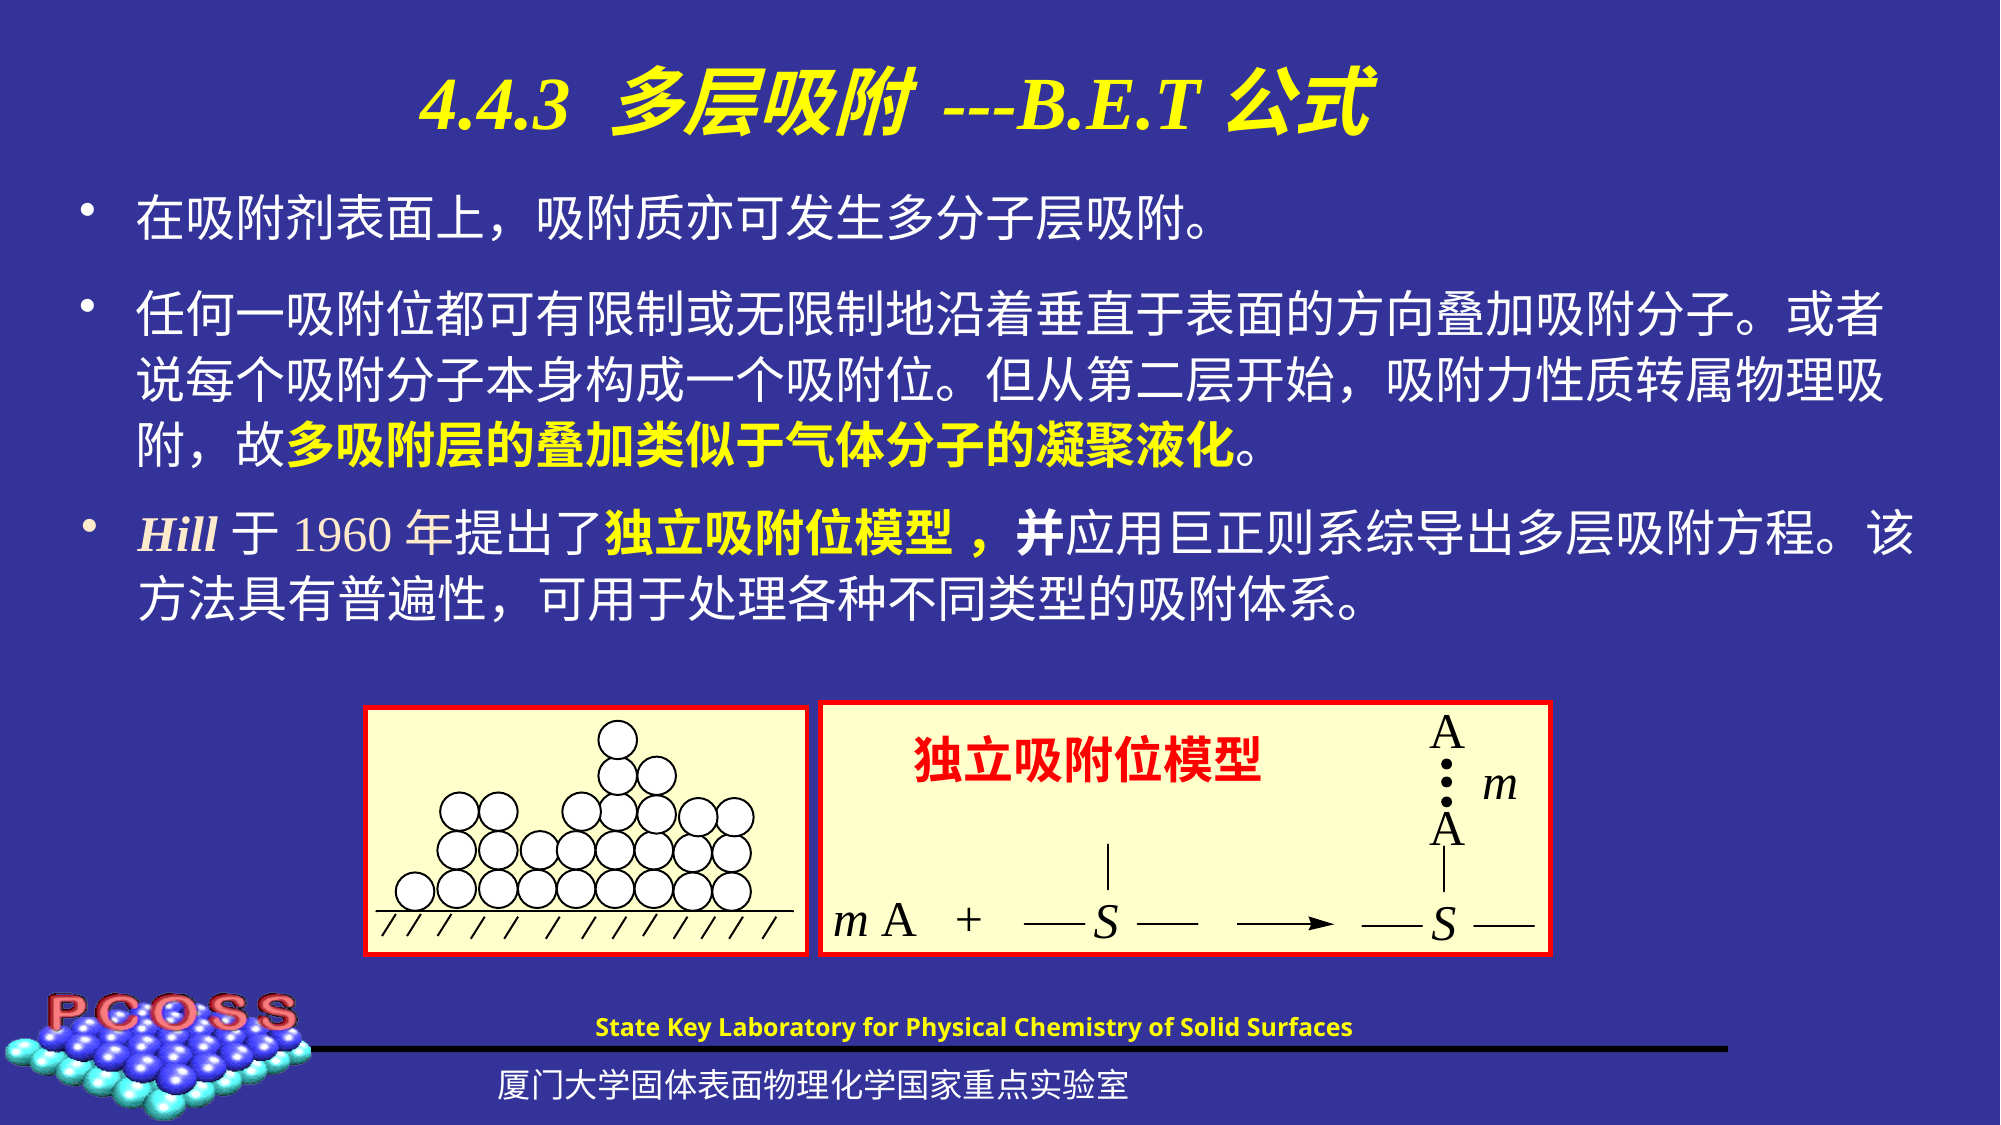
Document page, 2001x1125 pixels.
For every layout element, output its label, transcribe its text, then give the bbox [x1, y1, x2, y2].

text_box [822, 704, 1549, 953]
list 在吸附剂表面上，吸附质亦可发生多分子层吸附。 [64, 172, 1709, 268]
title 4.4.3 多层吸附 ---B.E.T公式 [338, 31, 1451, 169]
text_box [367, 709, 805, 953]
picture [0, 986, 317, 1125]
text_box 任何一吸附位都可有限制或无限制地沿着垂直于表面的方向叠加吸附分子。或者说每个吸附分子本身构成一个吸附位。但从第二层开始，吸附力性质转属物理吸附，故多吸附层的叠加类似于气体分子的凝聚液化。 [64, 268, 1920, 578]
text_box Hill于1960年提出了独立吸附位模型 ，并应用巨正则系综导出多层吸附方程。该方法具有普遍性，可用于处理各种不同类型的吸附体系。 [66, 488, 1934, 737]
